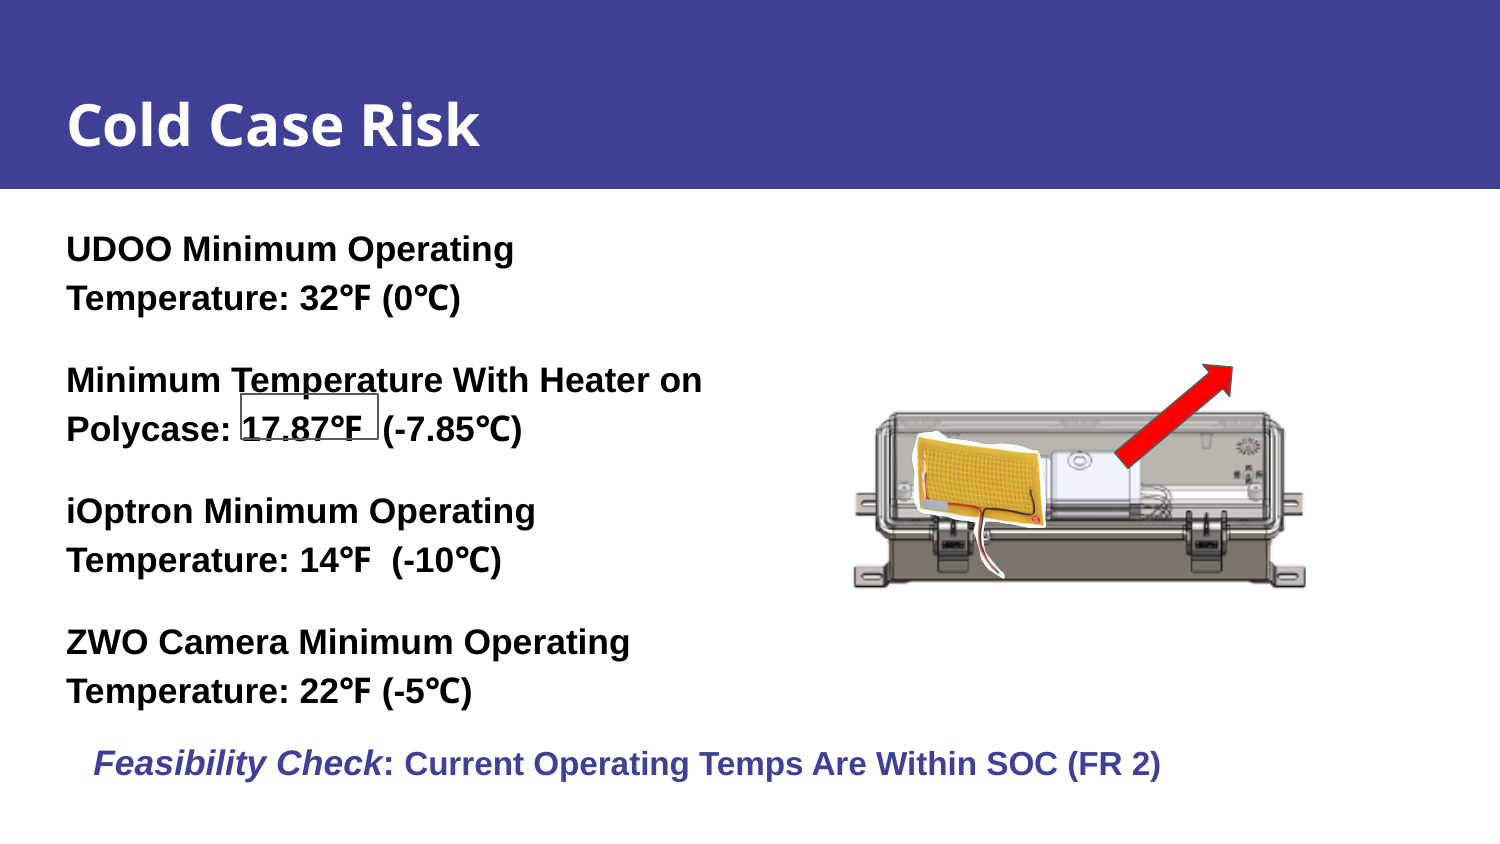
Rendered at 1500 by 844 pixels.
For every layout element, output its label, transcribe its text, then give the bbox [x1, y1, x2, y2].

text_box [1180, 364, 1233, 397]
text_box [241, 394, 378, 440]
text_box [0, 0, 1500, 188]
title Cold Case Risk [51, 72, 1449, 167]
picture [841, 392, 1316, 607]
list UDOO Minimum Operating Temperature: 32℉ (0℃) Minimum Temperature With Heater on Polycase: 17.87℉ (-7.85℃) iOptron Minimum Operating Temperature: 14℉ (-10℃) ZWO Camera Minimum Operating Temperature: 22℉ (-5℃) [51, 204, 750, 786]
text_box Feasibility Check: Current Operating Temps Are Within SOC (FR 2) [78, 719, 1422, 773]
